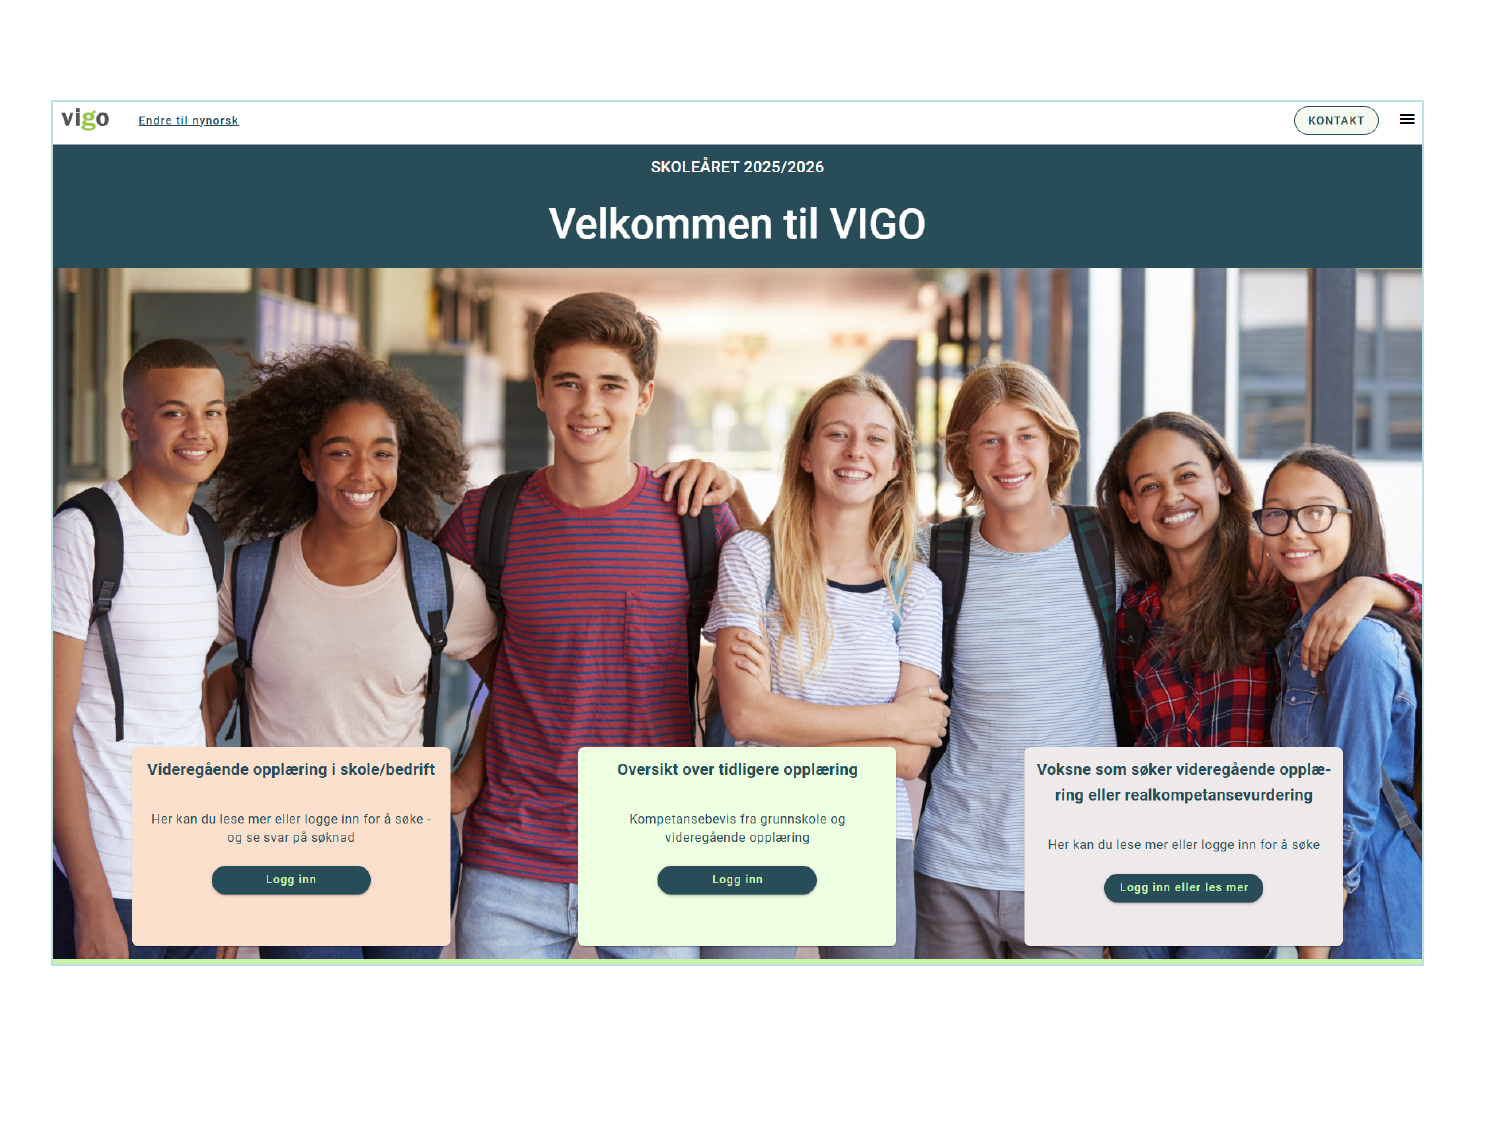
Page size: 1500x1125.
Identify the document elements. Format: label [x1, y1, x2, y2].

picture [52, 101, 1422, 965]
